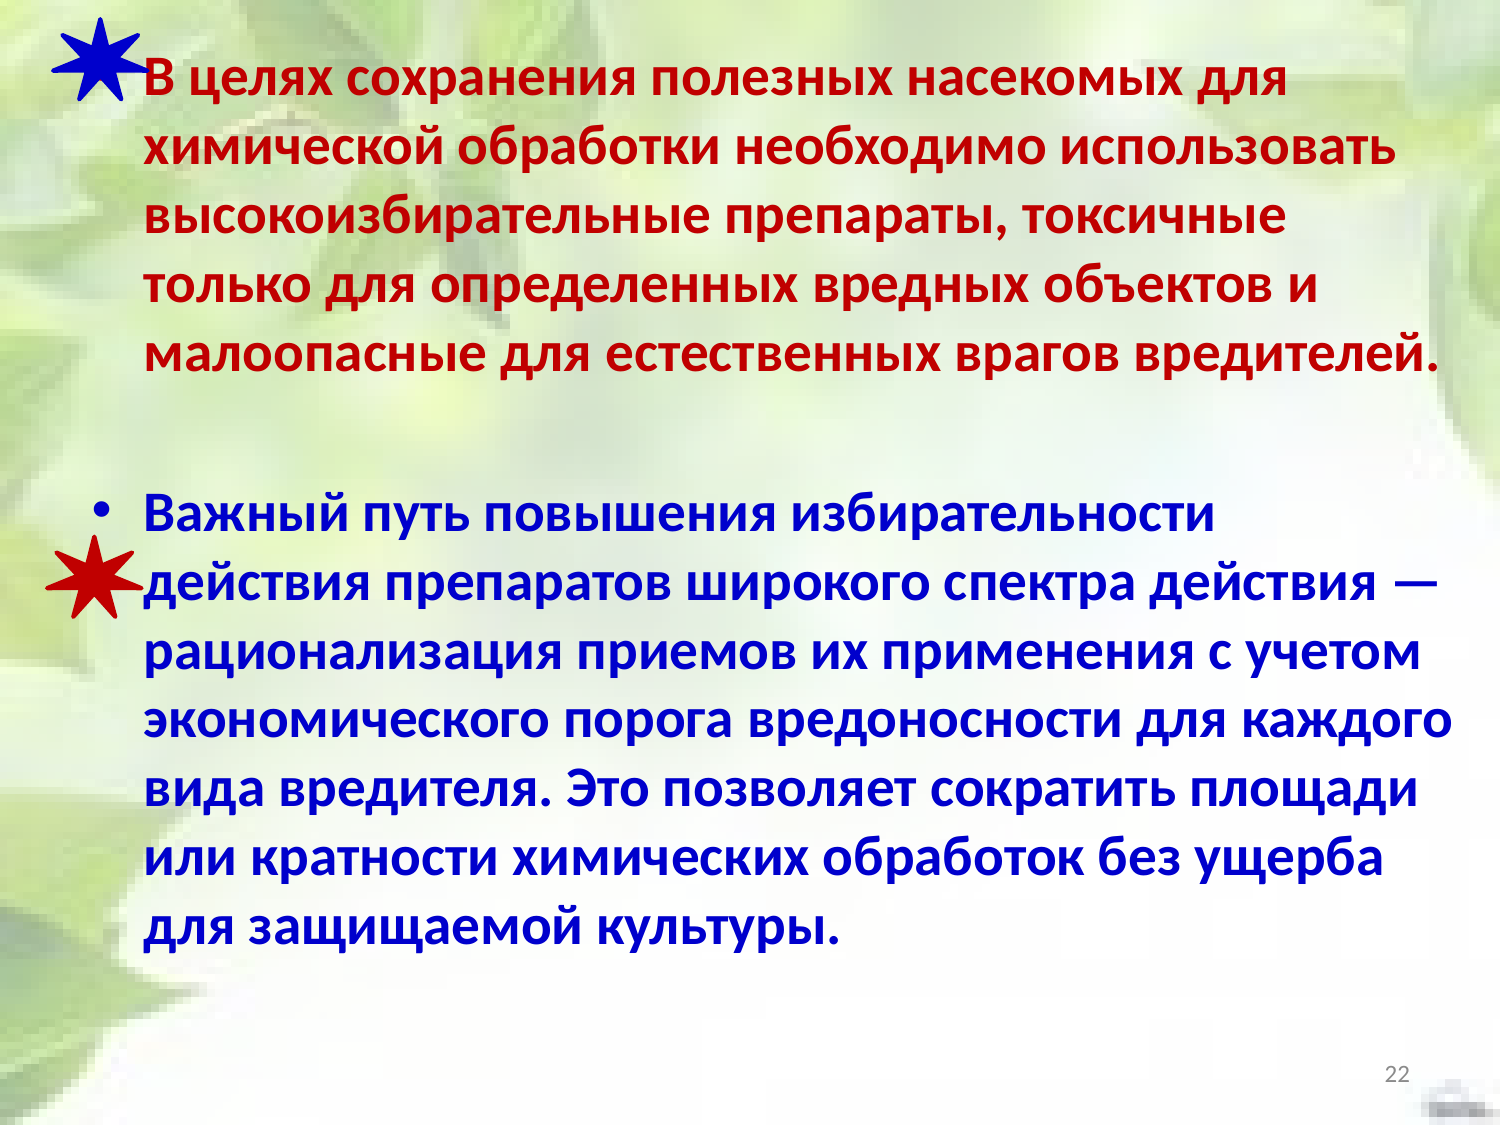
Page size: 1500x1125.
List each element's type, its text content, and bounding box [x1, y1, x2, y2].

text_box [45, 534, 144, 619]
list В целях сохранения полезных насекомых для химической обработки необходимо использовать высокоизбирательные препараты, токсичные только для определенных вредных объектов и малоопасные для естественных врагов вредителей. Важный путь повышения избирательности действия препаратов широкого спектра действия — рационализация приемов их применения с учетом экономического порога вредоносности для каждого вида вредителя. Это позволяет сократить площади или кратности химических обработок без ущерба для защищаемой культуры. [76, 30, 1471, 1071]
slide_number 22 [1074, 1042, 1425, 1103]
text_box [50, 17, 150, 102]
